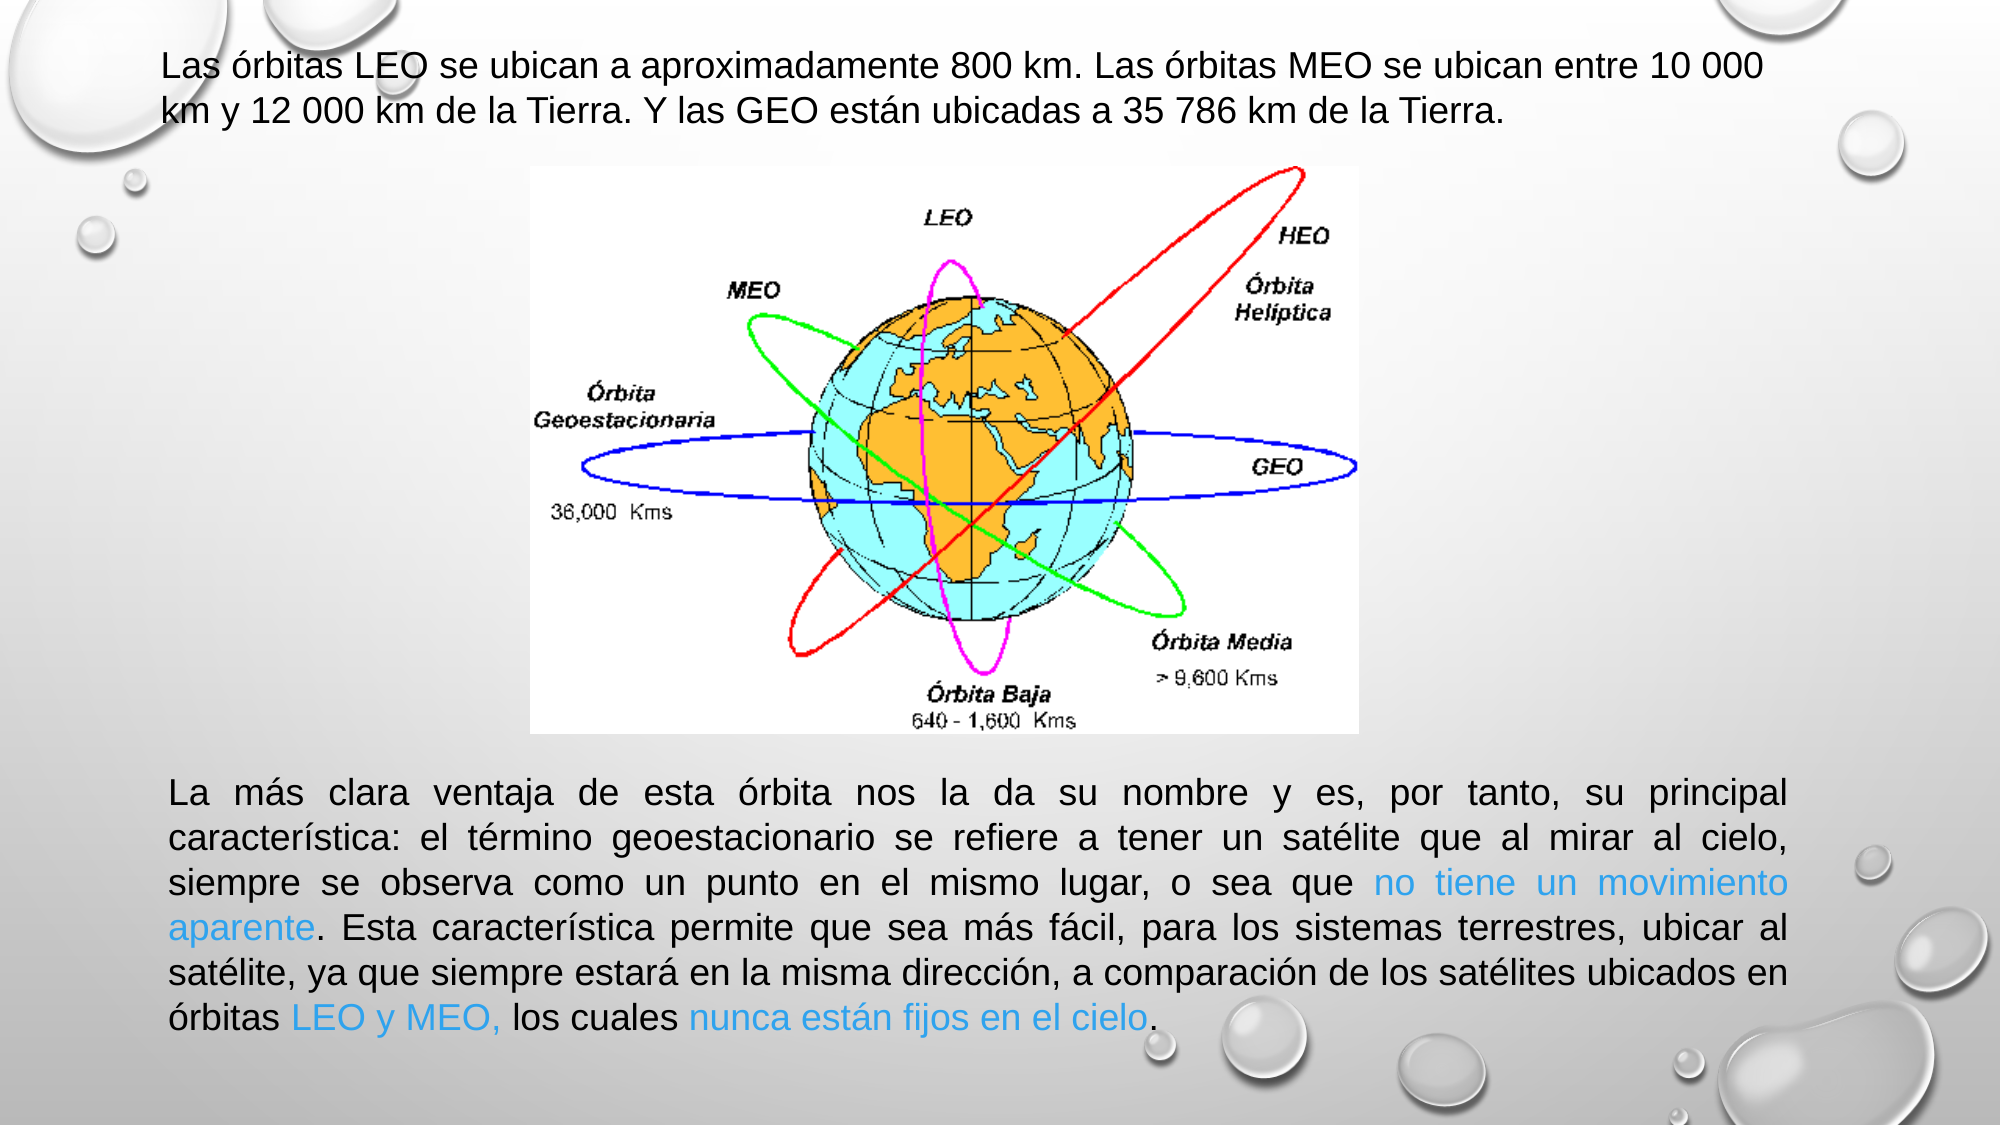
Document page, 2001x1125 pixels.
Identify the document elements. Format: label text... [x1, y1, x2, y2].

text_box Las órbitas LEO se ubican a aproximadamente 800 km. Las órbitas MEO se ubican entre 10 000 km y 12 000 km de la Tierra. Y las GEO están ubicadas a 35 786 km de la Tierra. [145, 34, 1812, 139]
text_box La más clara ventaja de esta órbita nos la da su nombre y es, por tanto, su principal característica: el término geoestacionario se refiere a tener un satélite que al mirar al cielo, siempre se observa como un punto en el mismo lugar, o sea que no tiene un movimiento aparente. Esta característica permite que sea más fácil, para los sistemas terrestres, ubicar al satélite, ya que siempre estará en la misma dirección, a comparación de los satélites ubicados en órbitas LEO y MEO, los cuales nunca están fijos en el cielo. [153, 760, 1804, 1045]
picture [0, 0, 2000, 1125]
